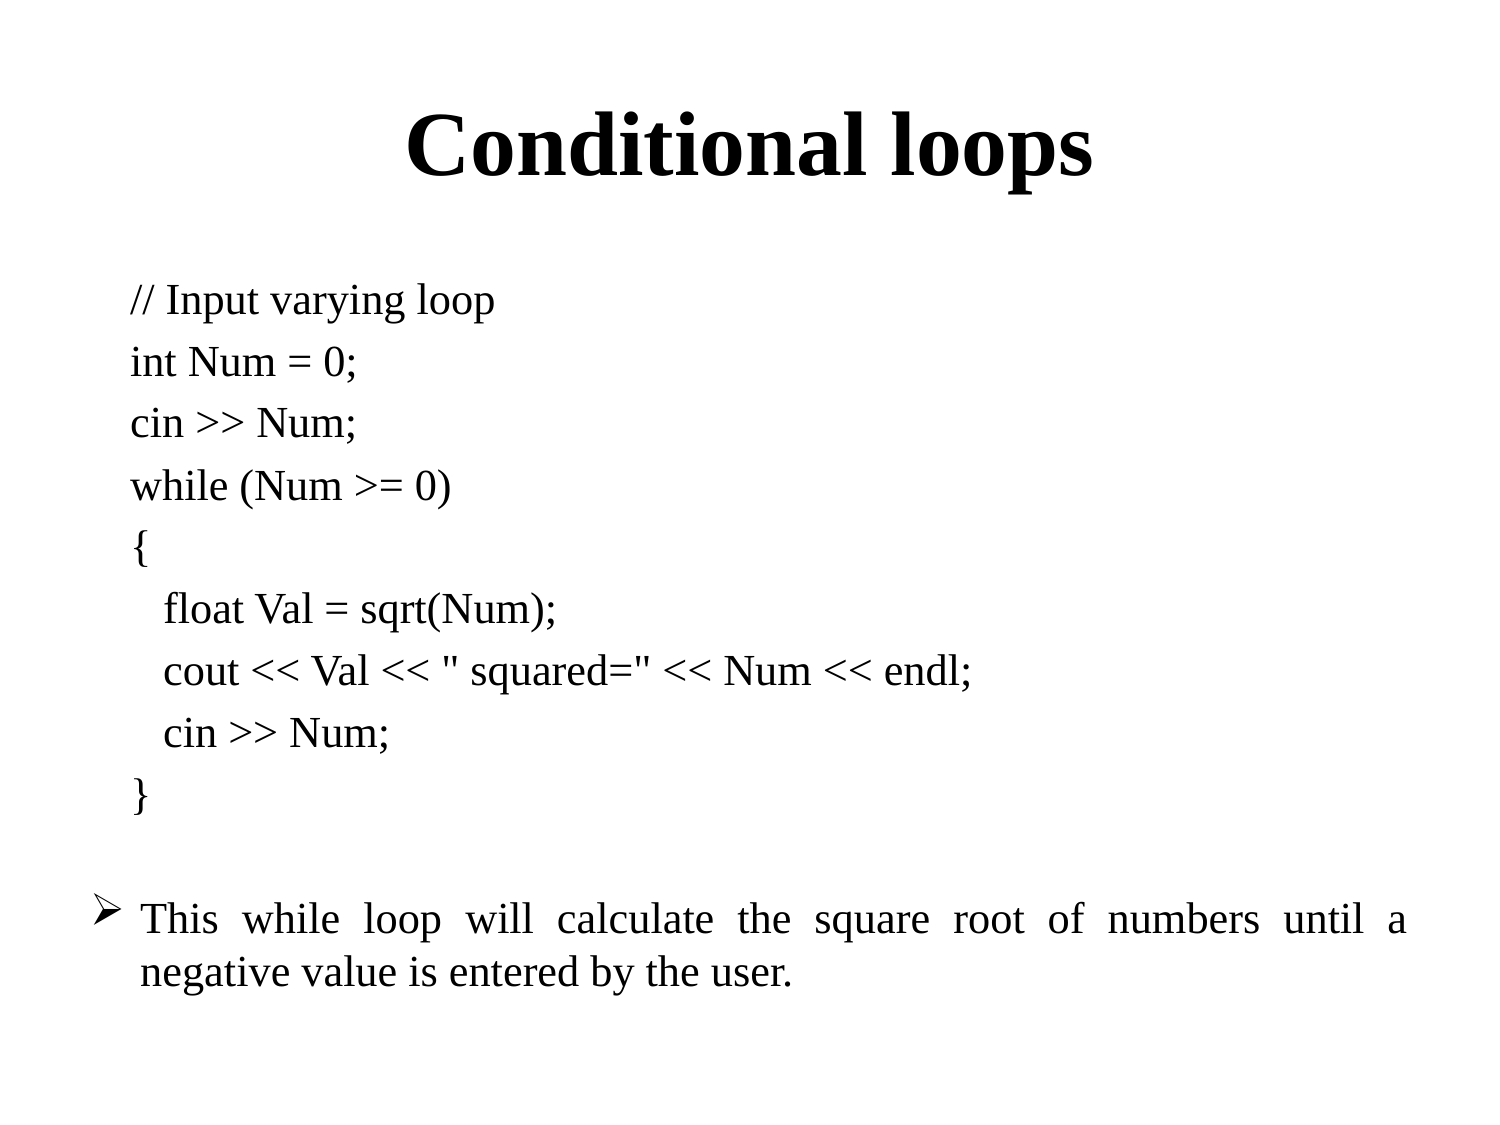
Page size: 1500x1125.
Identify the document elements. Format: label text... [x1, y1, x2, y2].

title Conditional loops [75, 45, 1425, 233]
list // Input varying loop int Num = 0; cin >> Num; while (Num >= 0) { float Val = sqrt(Num); cout << Val << " squared=" << Num << endl; cin >> Num; } This while loop will calculate the square root of numbers until a negative value is entered by the user. [75, 262, 1425, 1005]
